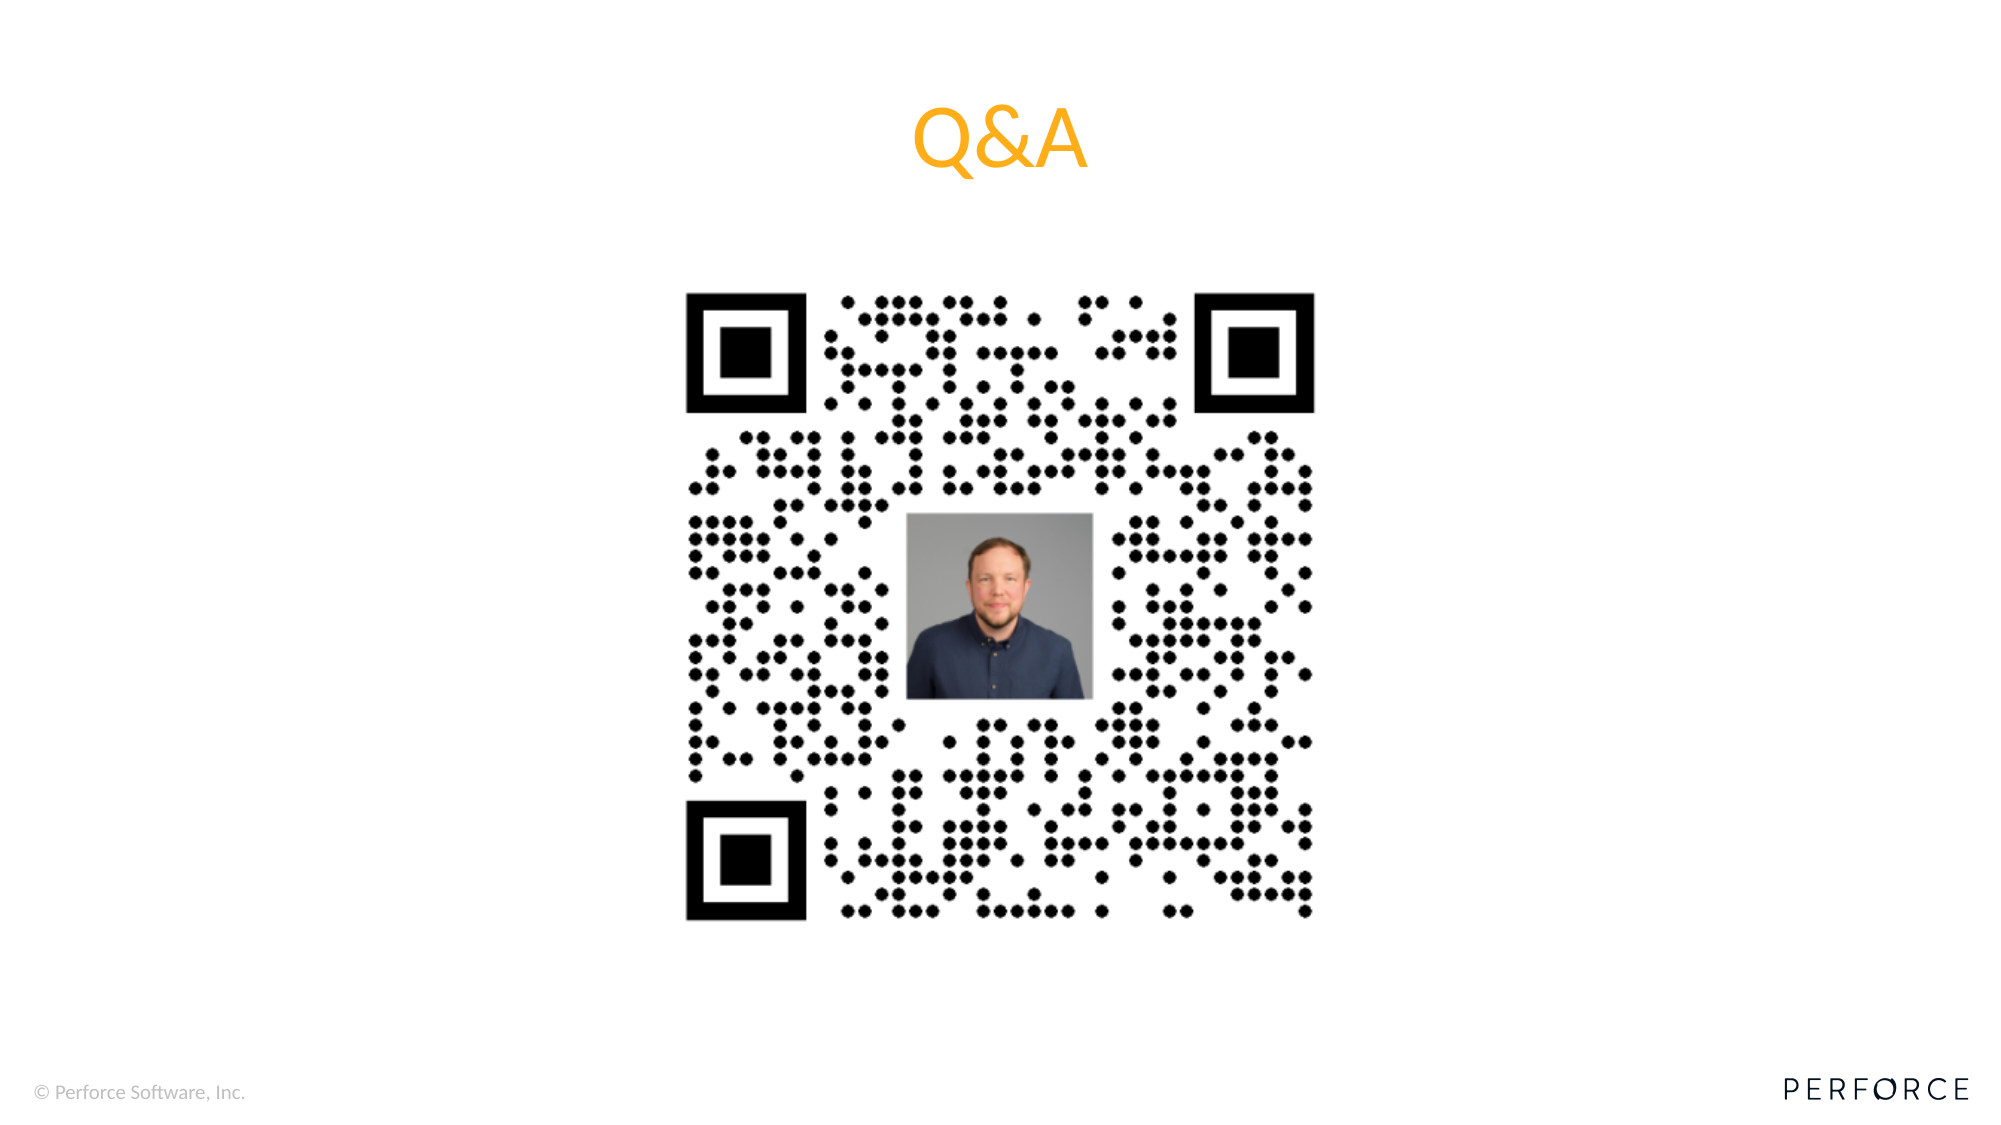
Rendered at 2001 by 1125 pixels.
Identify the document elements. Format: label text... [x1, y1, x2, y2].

picture [1784, 1078, 1969, 1100]
text_box Q&A [437, 68, 1563, 194]
picture [619, 226, 1381, 987]
